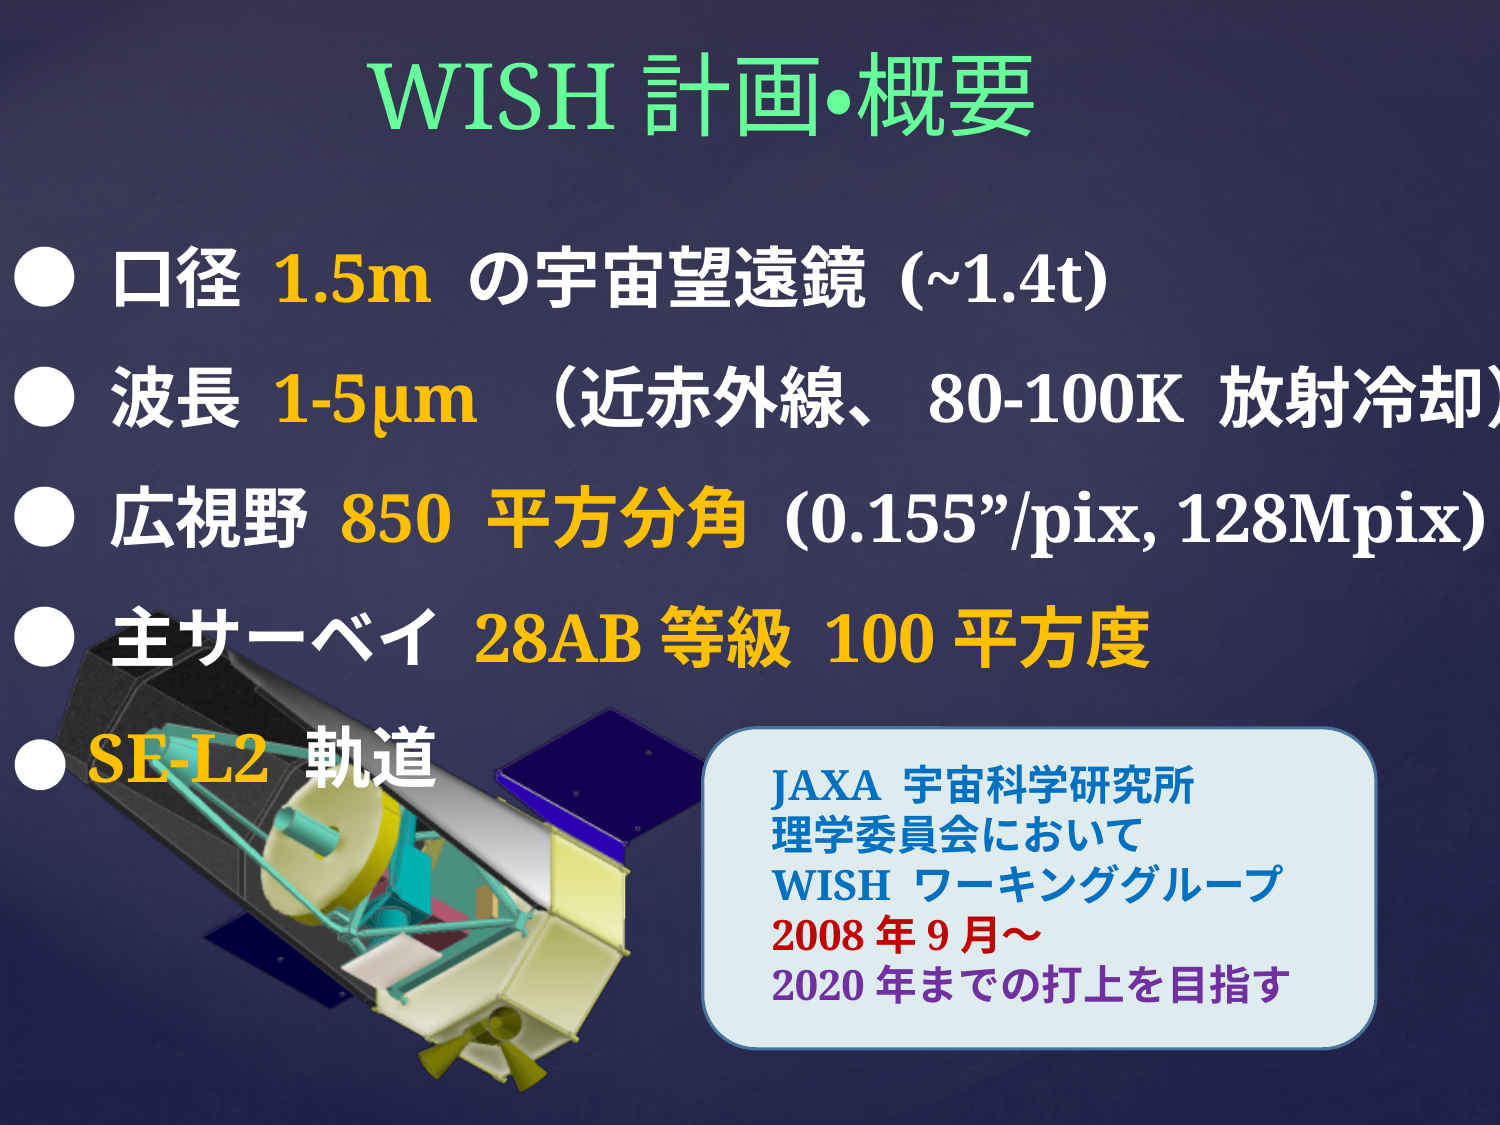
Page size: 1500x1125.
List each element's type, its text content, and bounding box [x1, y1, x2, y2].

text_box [702, 727, 1377, 1050]
picture [52, 609, 739, 1095]
text_box ● 口径 1.5m の宇宙望遠鏡 (~1.4t) ● 波長 1-5μm （近赤外線、80-100K 放射冷却） ● 広視野 850 平方分角 (0.155”/pix, 128Mpix) ● 主サーベイ 28AB等級 100平方度 ● SE-L2 軌道 [0, 188, 1500, 803]
text_box WISH計画・概要 [351, 30, 1054, 156]
